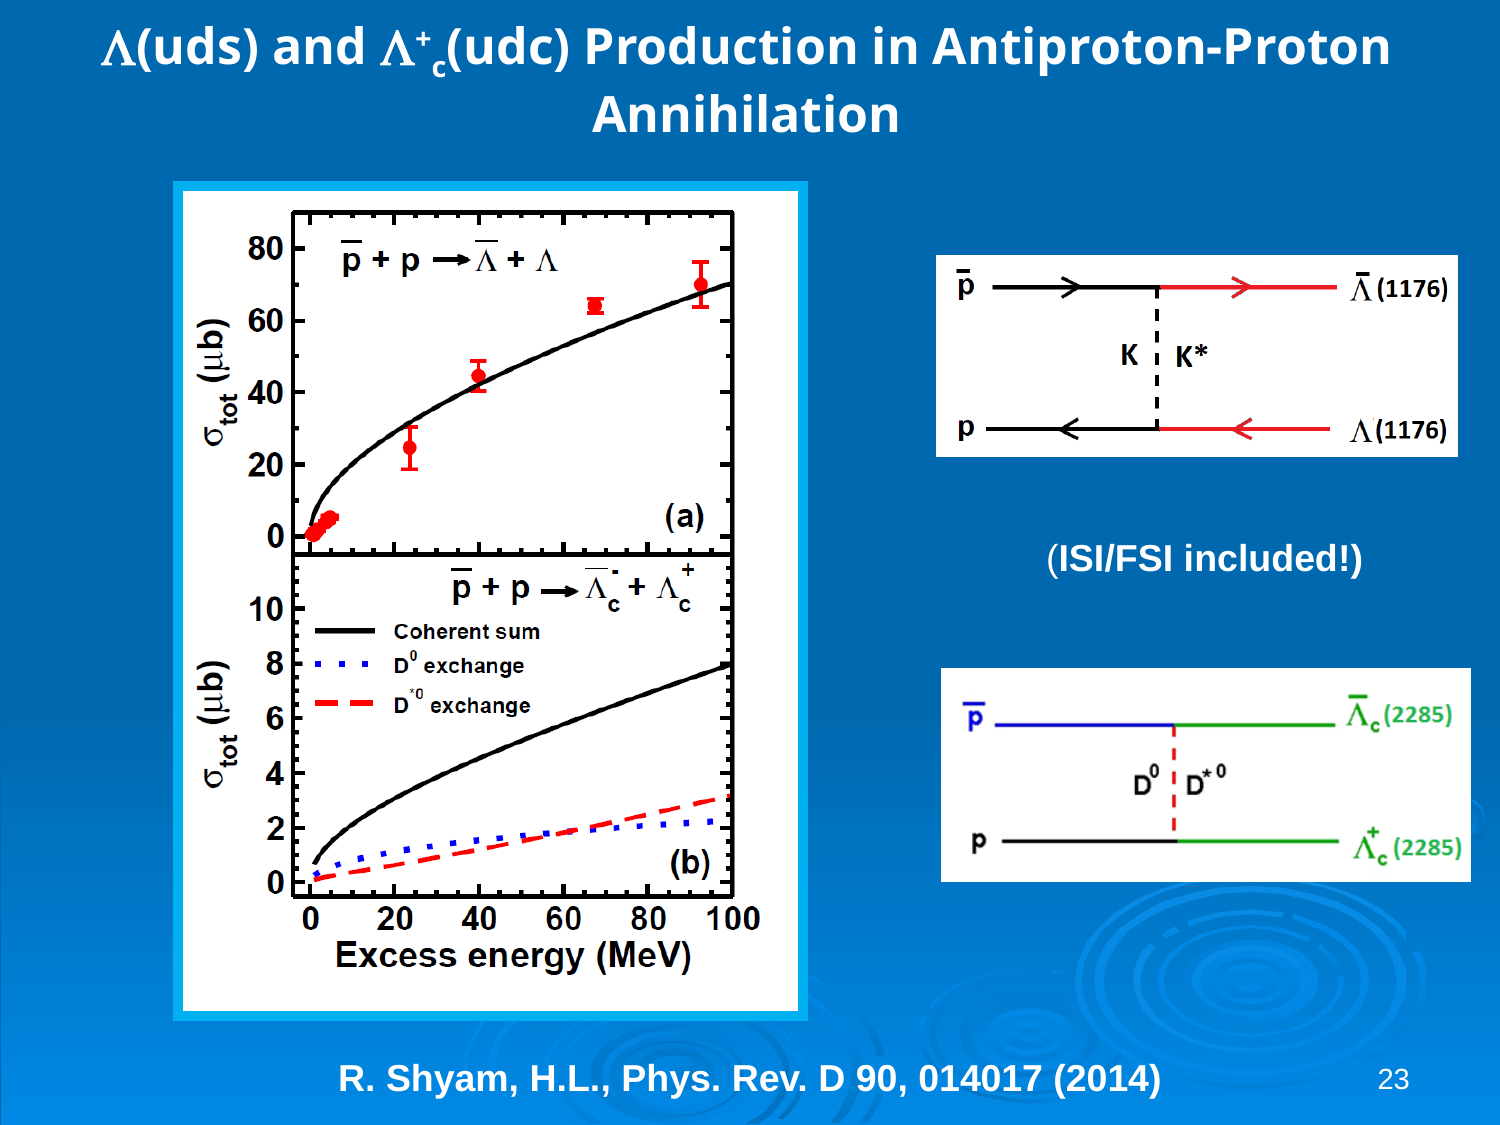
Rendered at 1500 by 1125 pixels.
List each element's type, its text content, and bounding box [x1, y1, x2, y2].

slide_number 23 [1074, 1024, 1426, 1103]
picture [941, 668, 1471, 882]
text_box (ISI/FSI included!) [1021, 527, 1388, 587]
text_box R. Shyam, H.L., Phys. Rev. D 90, 014017 (2014) [323, 1046, 1188, 1107]
picture [184, 192, 797, 1010]
picture [936, 255, 1458, 457]
text_box L(uds) and L+c(udc) Production in Antiproton-Proton Annihilation [0, 7, 1495, 151]
